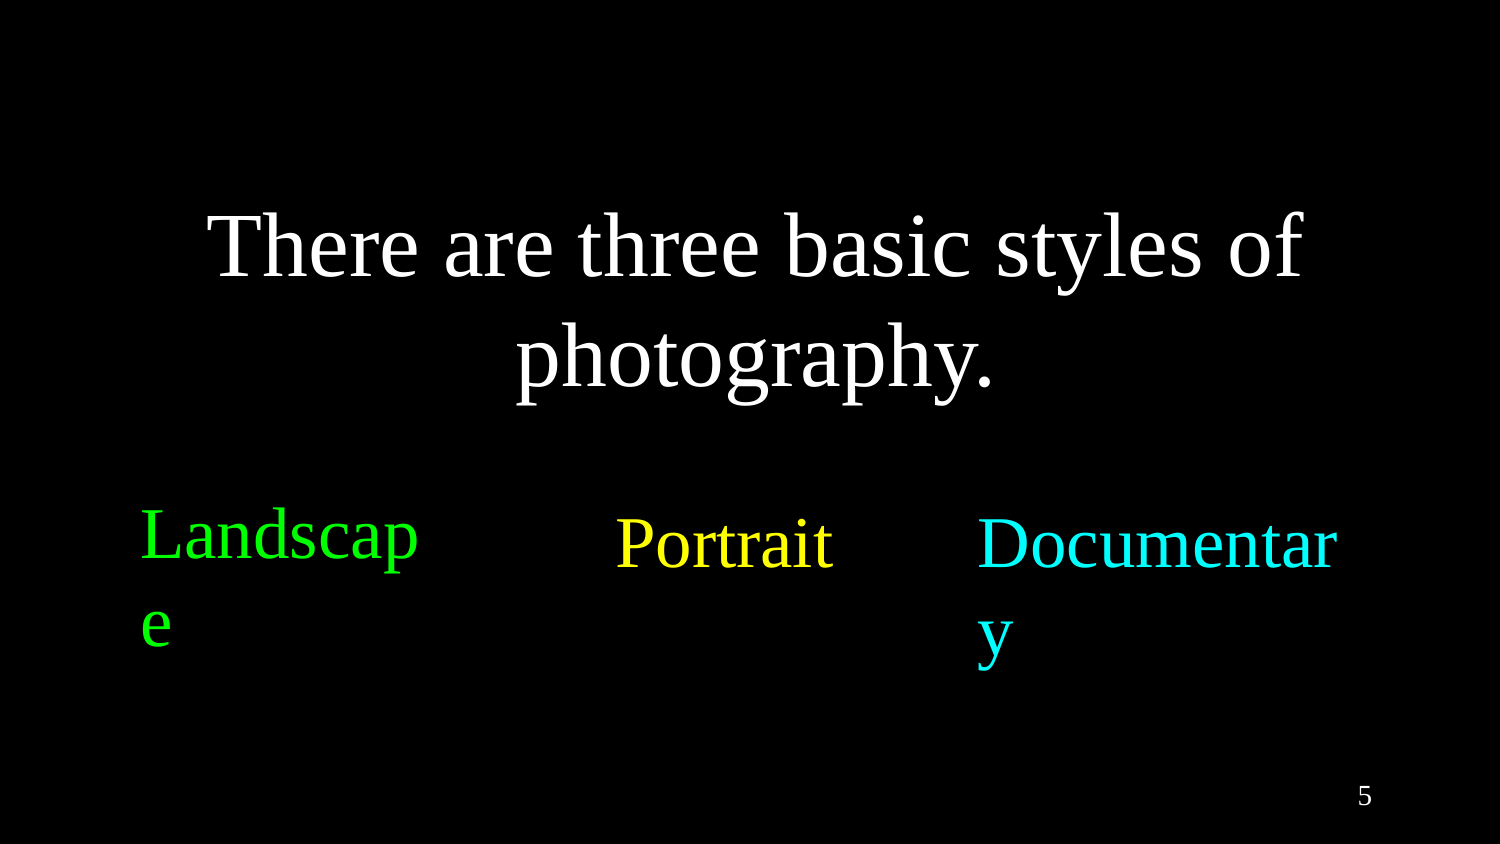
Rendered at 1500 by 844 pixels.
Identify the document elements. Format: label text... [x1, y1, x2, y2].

text_box ‹#› [1074, 768, 1388, 826]
text_box Documentary [962, 487, 1390, 565]
text_box Portrait [599, 487, 849, 565]
title There are three basic styles of photography. [99, 225, 1413, 366]
text_box Landscape [124, 478, 467, 556]
